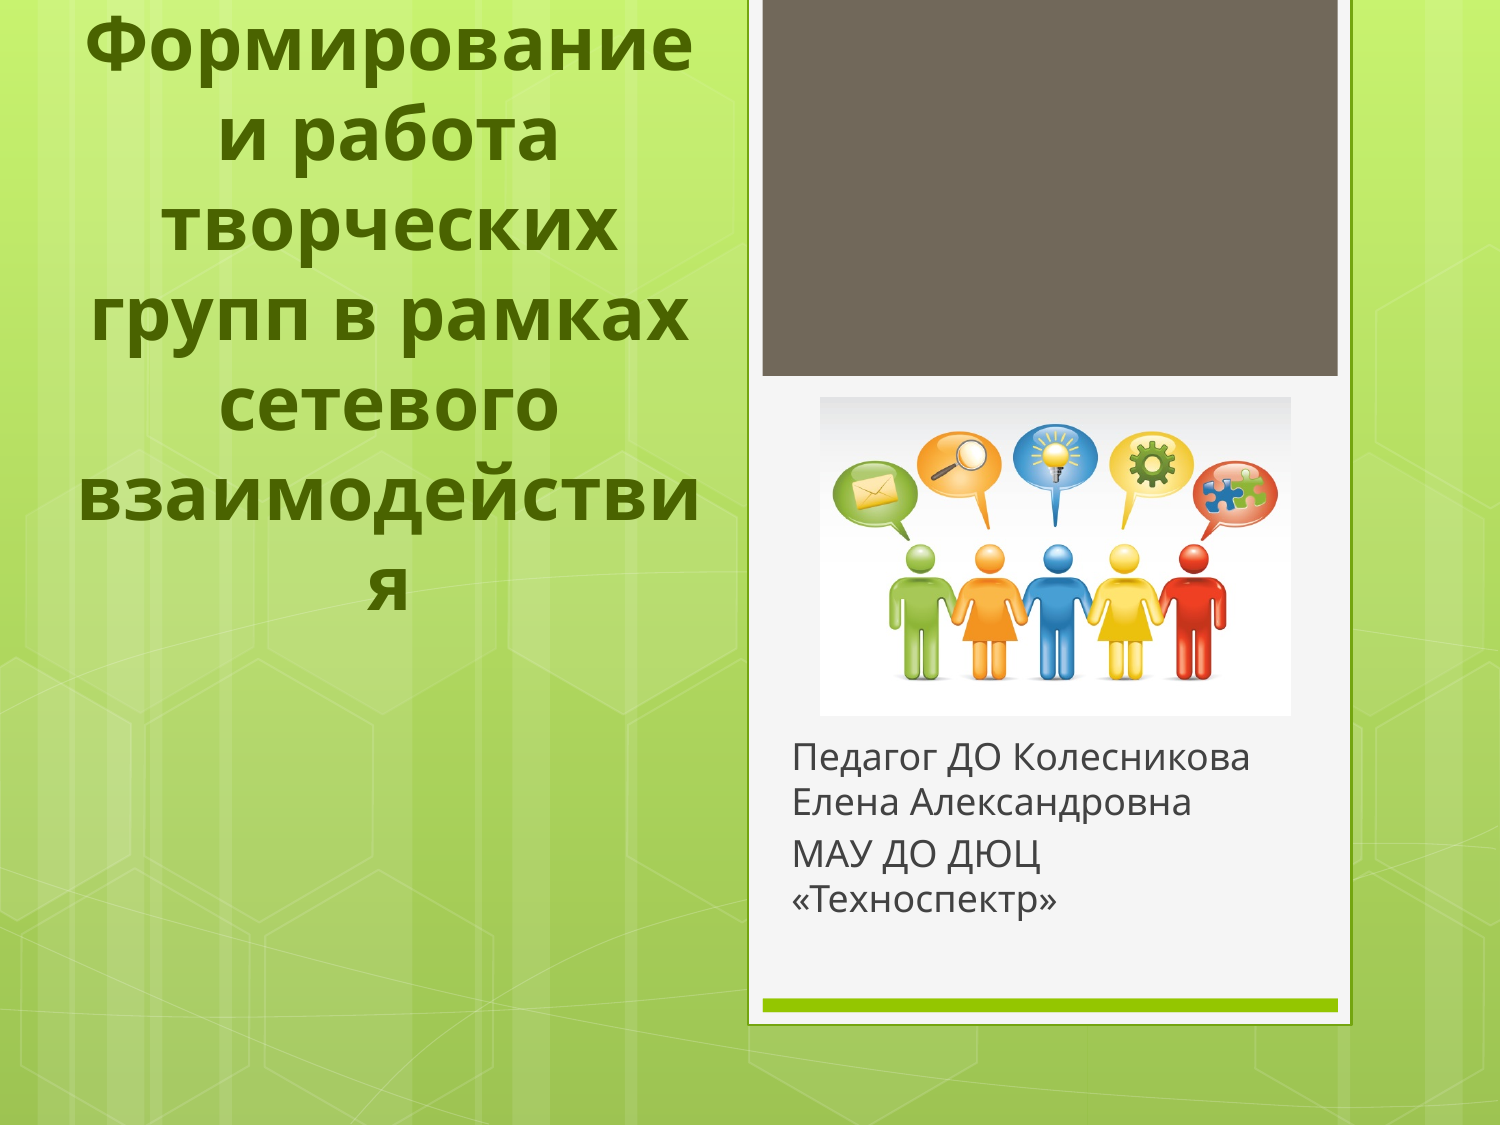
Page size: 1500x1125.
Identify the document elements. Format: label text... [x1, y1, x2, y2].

title Формирование и работа творческих групп в рамках сетевого взаимодействия [41, 66, 739, 634]
picture [820, 396, 1291, 717]
subtitle Педагог ДО Колесникова Елена Александровна МАУ ДО ДЮЦ «Техноспектр» [776, 725, 1320, 933]
